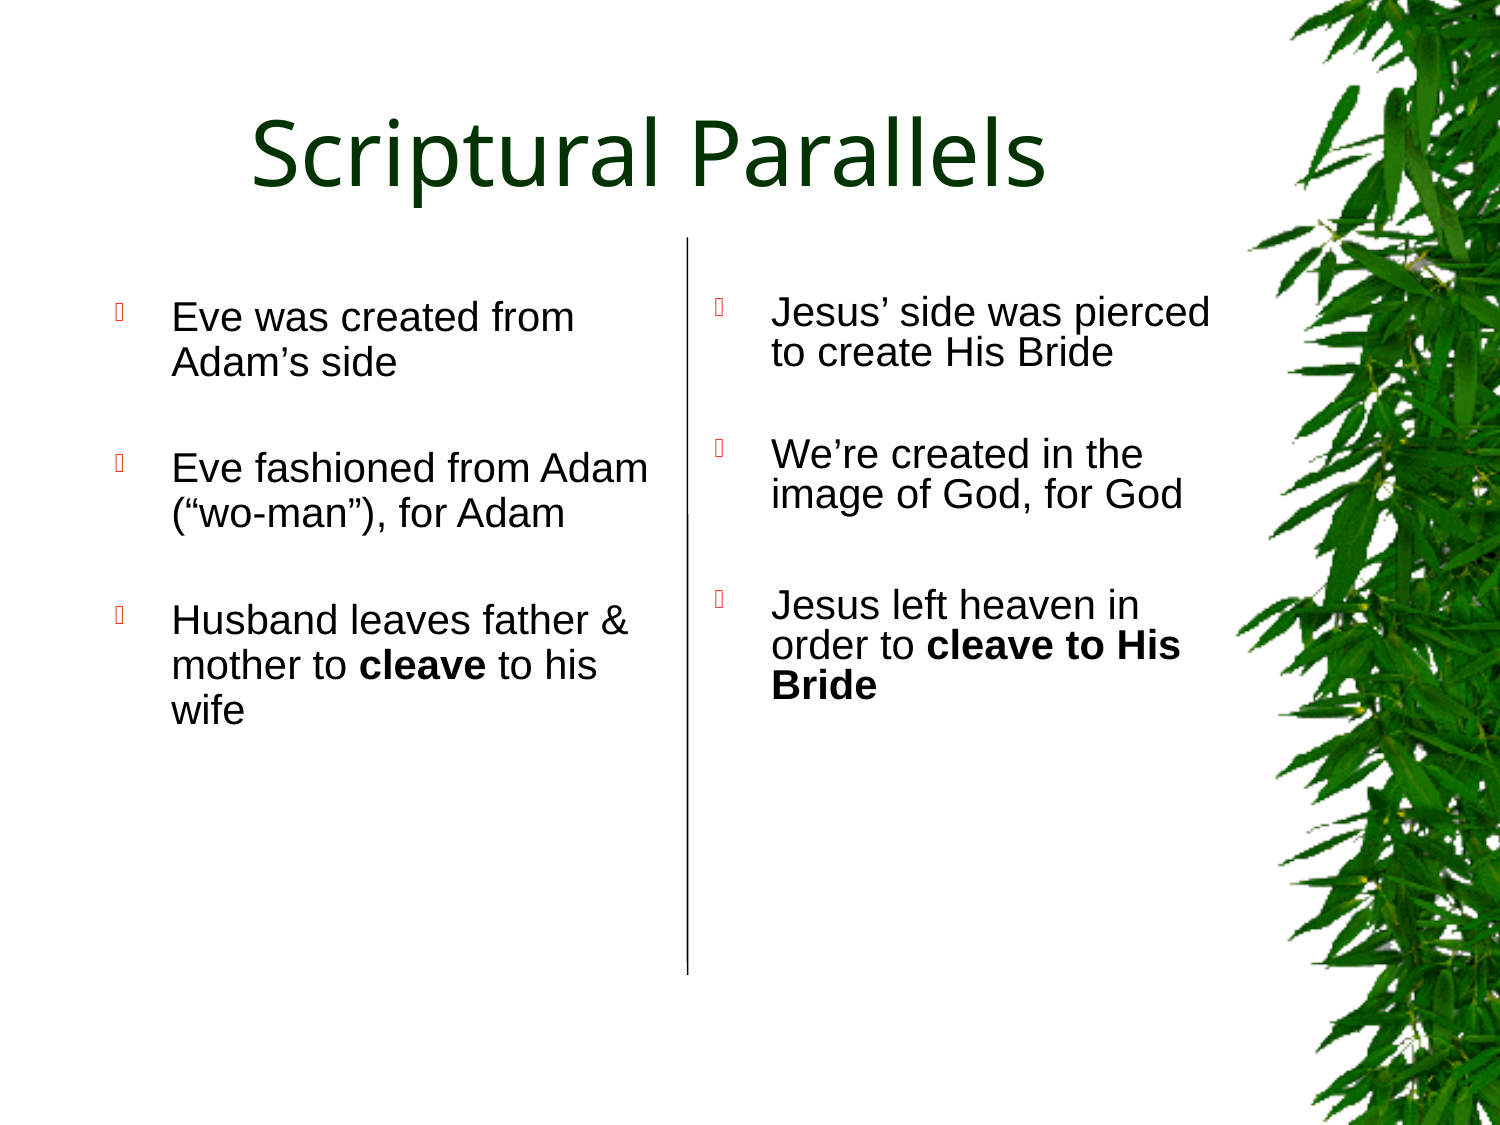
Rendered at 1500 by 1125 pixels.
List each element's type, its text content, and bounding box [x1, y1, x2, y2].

picture [1206, 0, 1500, 1125]
title Scriptural Parallels [37, 87, 1263, 213]
text_box Jesus’ side was pierced to create His Bride We’re created in the image of God, for God Jesus left heaven in order to cleave to His Bride [699, 287, 1238, 963]
list Eve was created from Adam’s side Eve fashioned from Adam (“wo-man”), for Adam Husband leaves father & mother to cleave to his wife [99, 287, 687, 963]
